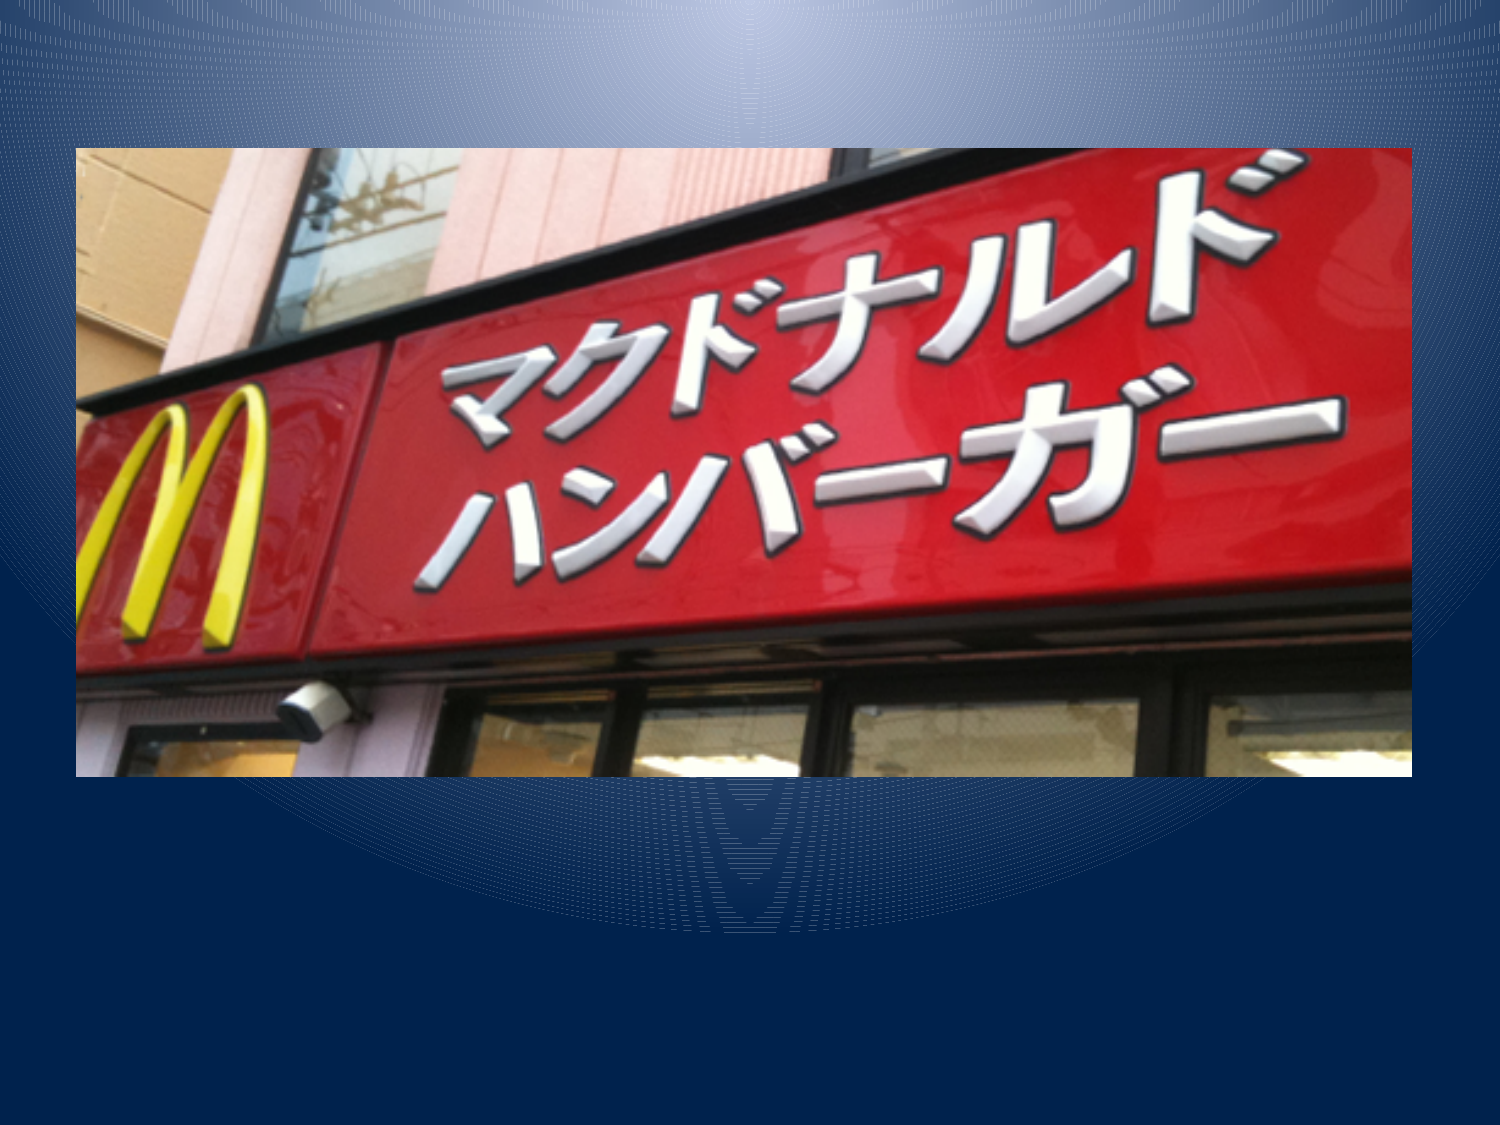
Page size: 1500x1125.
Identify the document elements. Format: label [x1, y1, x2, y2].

picture [76, 148, 1412, 777]
